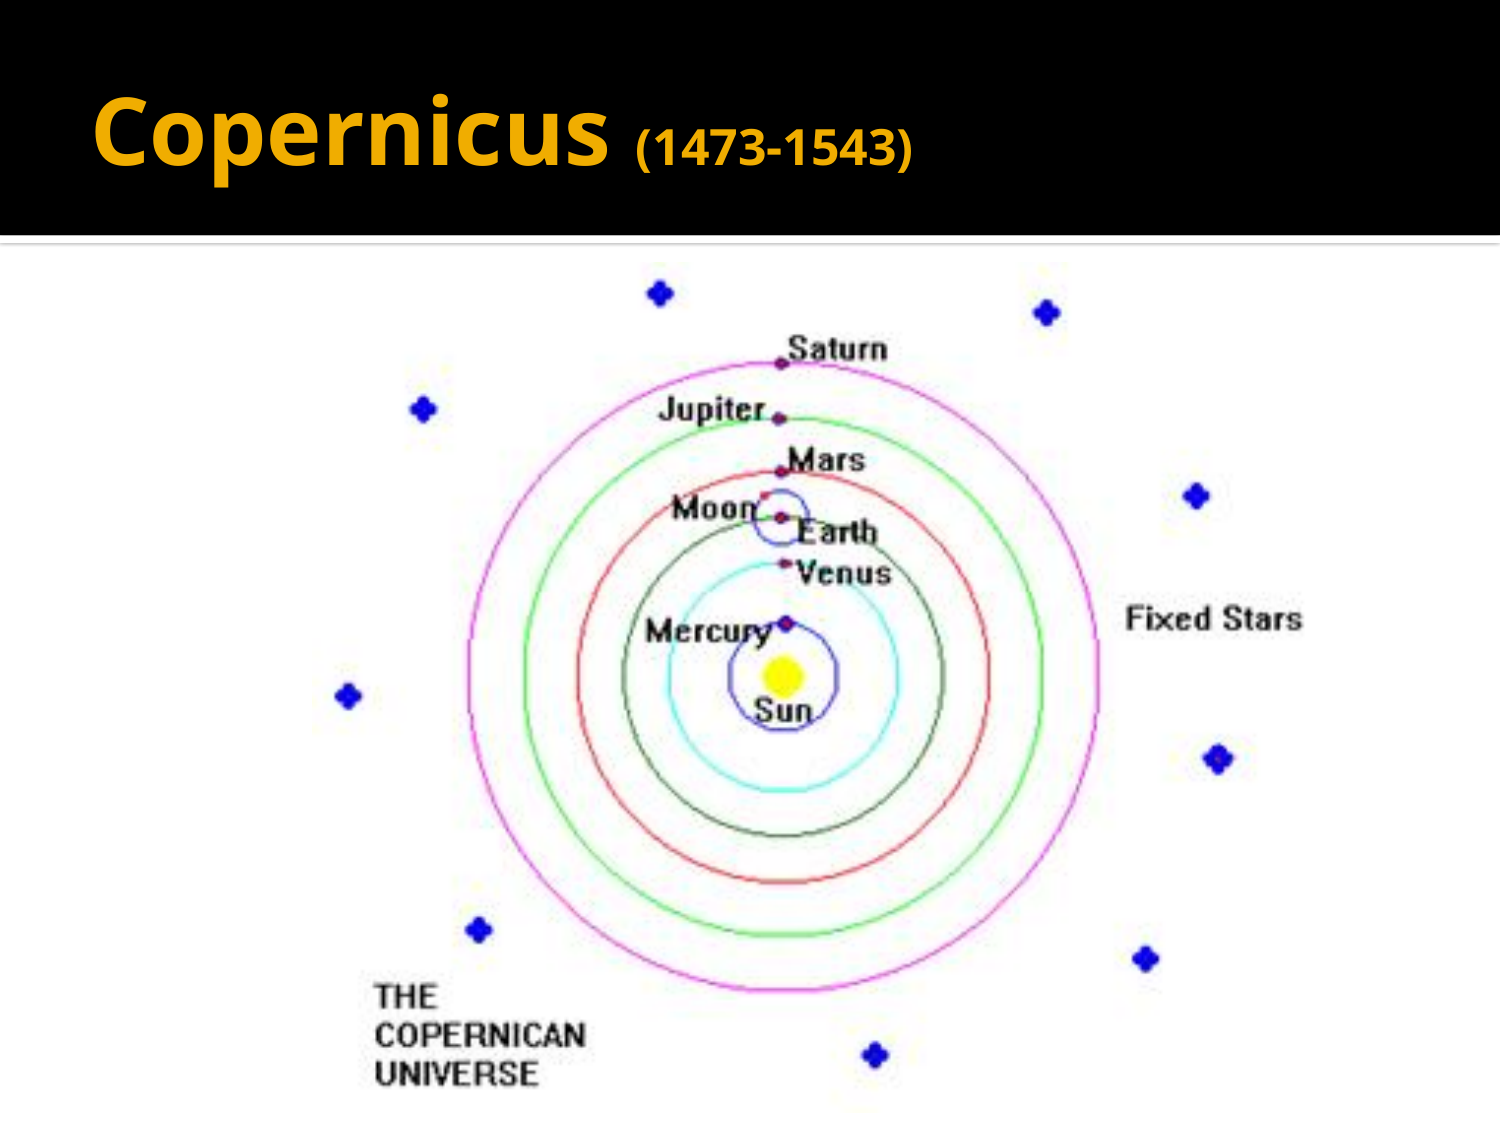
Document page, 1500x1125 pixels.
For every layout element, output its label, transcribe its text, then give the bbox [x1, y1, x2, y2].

title Copernicus (1473-1543) [75, 25, 1425, 231]
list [312, 262, 1334, 1113]
